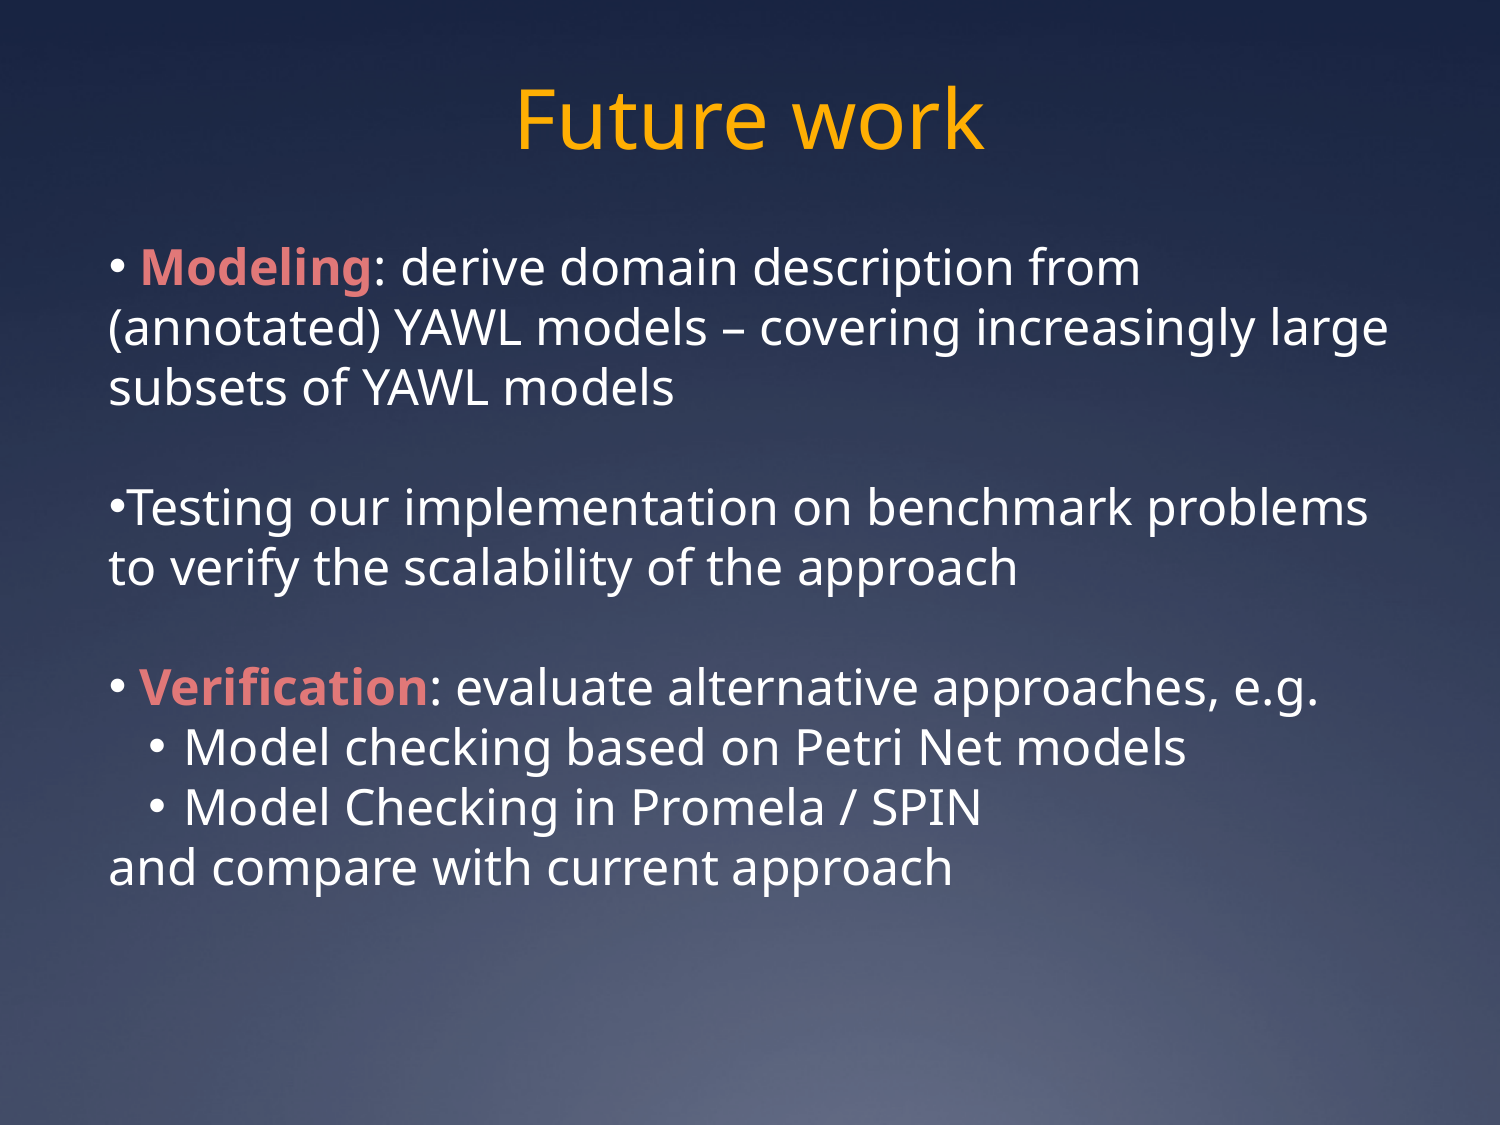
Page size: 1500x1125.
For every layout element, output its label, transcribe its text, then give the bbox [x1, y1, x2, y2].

title Future work [100, 58, 1400, 188]
text_box Modeling: derive domain description from (annotated) YAWL models – covering increasingly large subsets of YAWL models Testing our implementation on benchmark problems to verify the scalability of the approach Verification: evaluate alternative approaches, e.g. Model checking based on Petri Net models Model Checking in Promela / SPIN and compare with current approach [93, 227, 1408, 1083]
